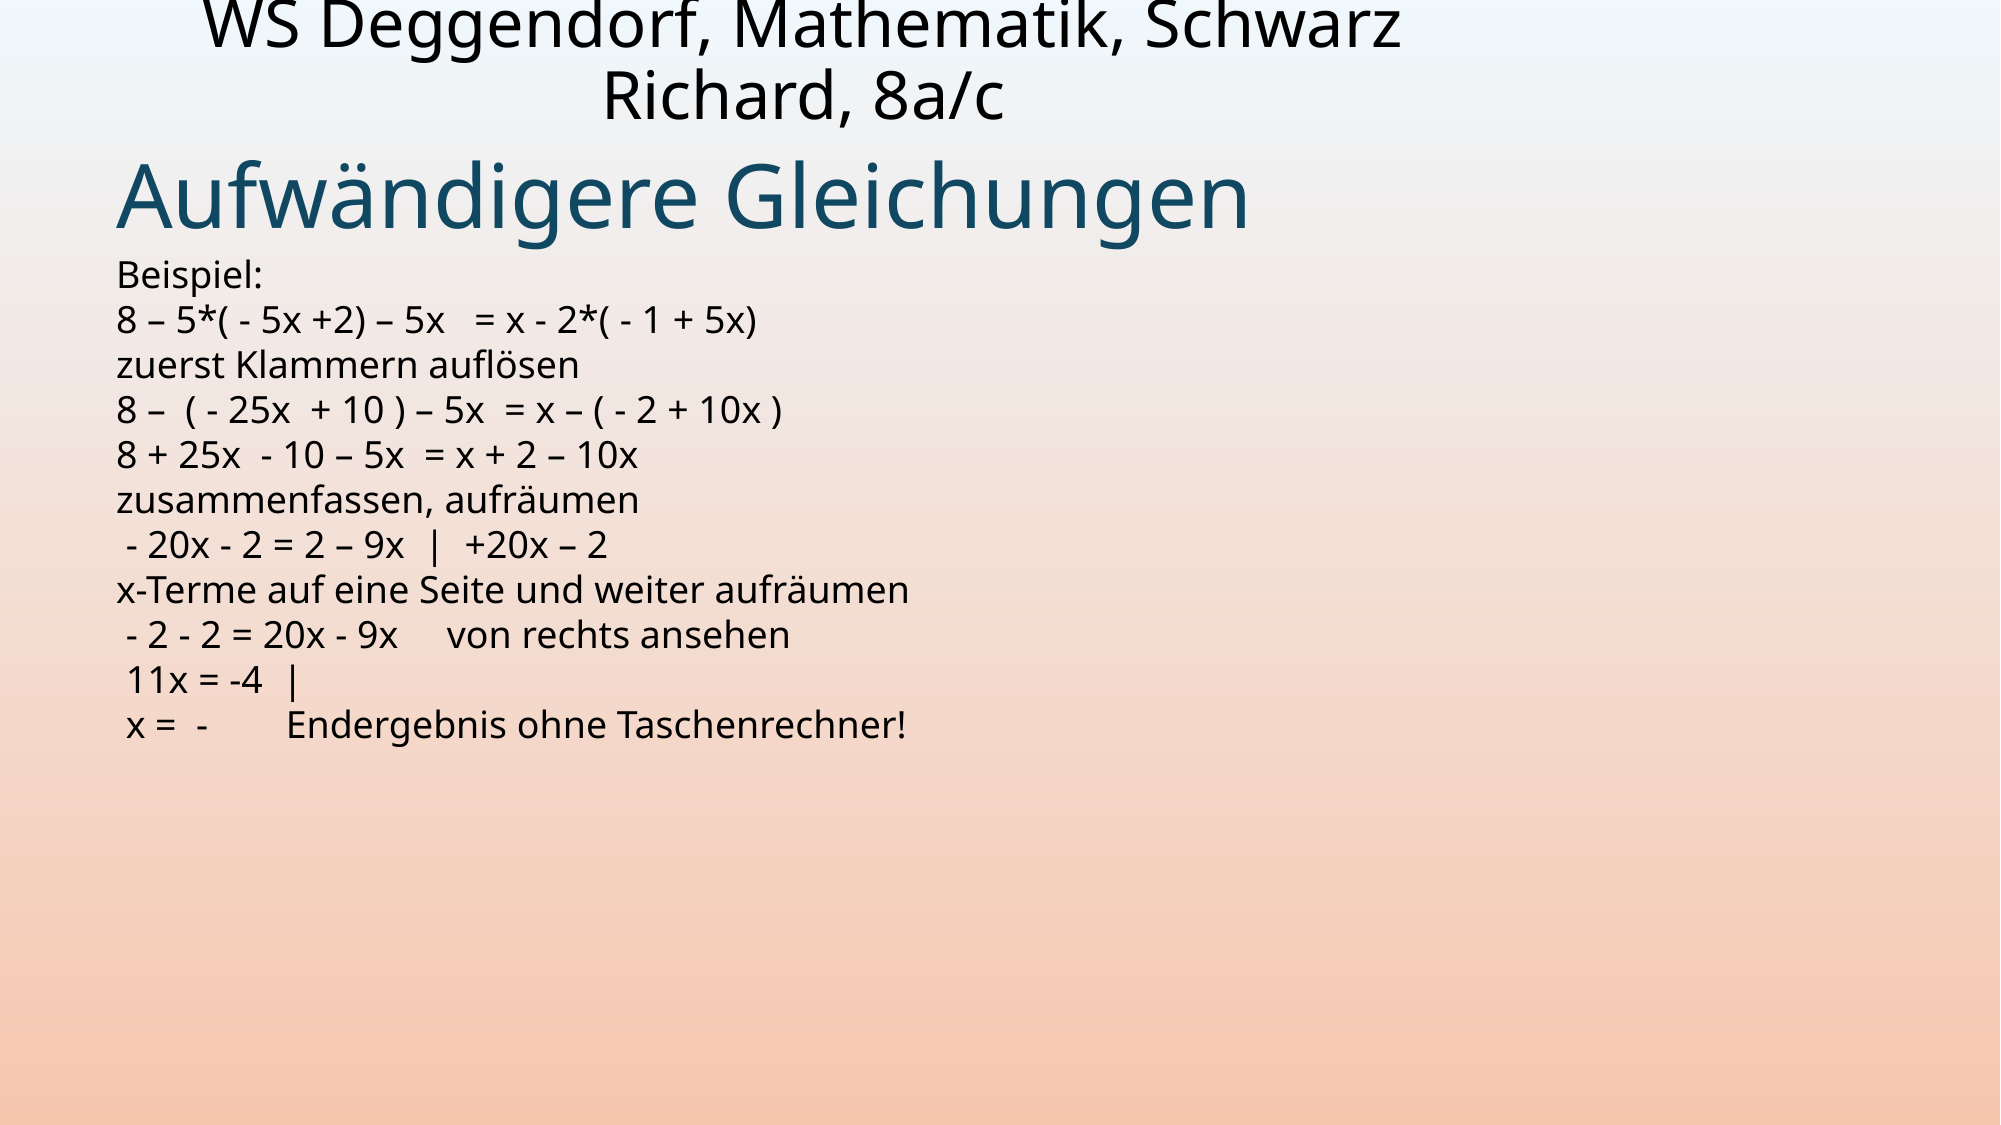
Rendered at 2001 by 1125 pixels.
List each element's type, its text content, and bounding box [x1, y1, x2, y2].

subtitle Aufwändigere Gleichungen [101, 144, 1602, 256]
title WS Deggendorf, Mathematik, Schwarz Richard, 8a/c [53, 51, 1554, 142]
